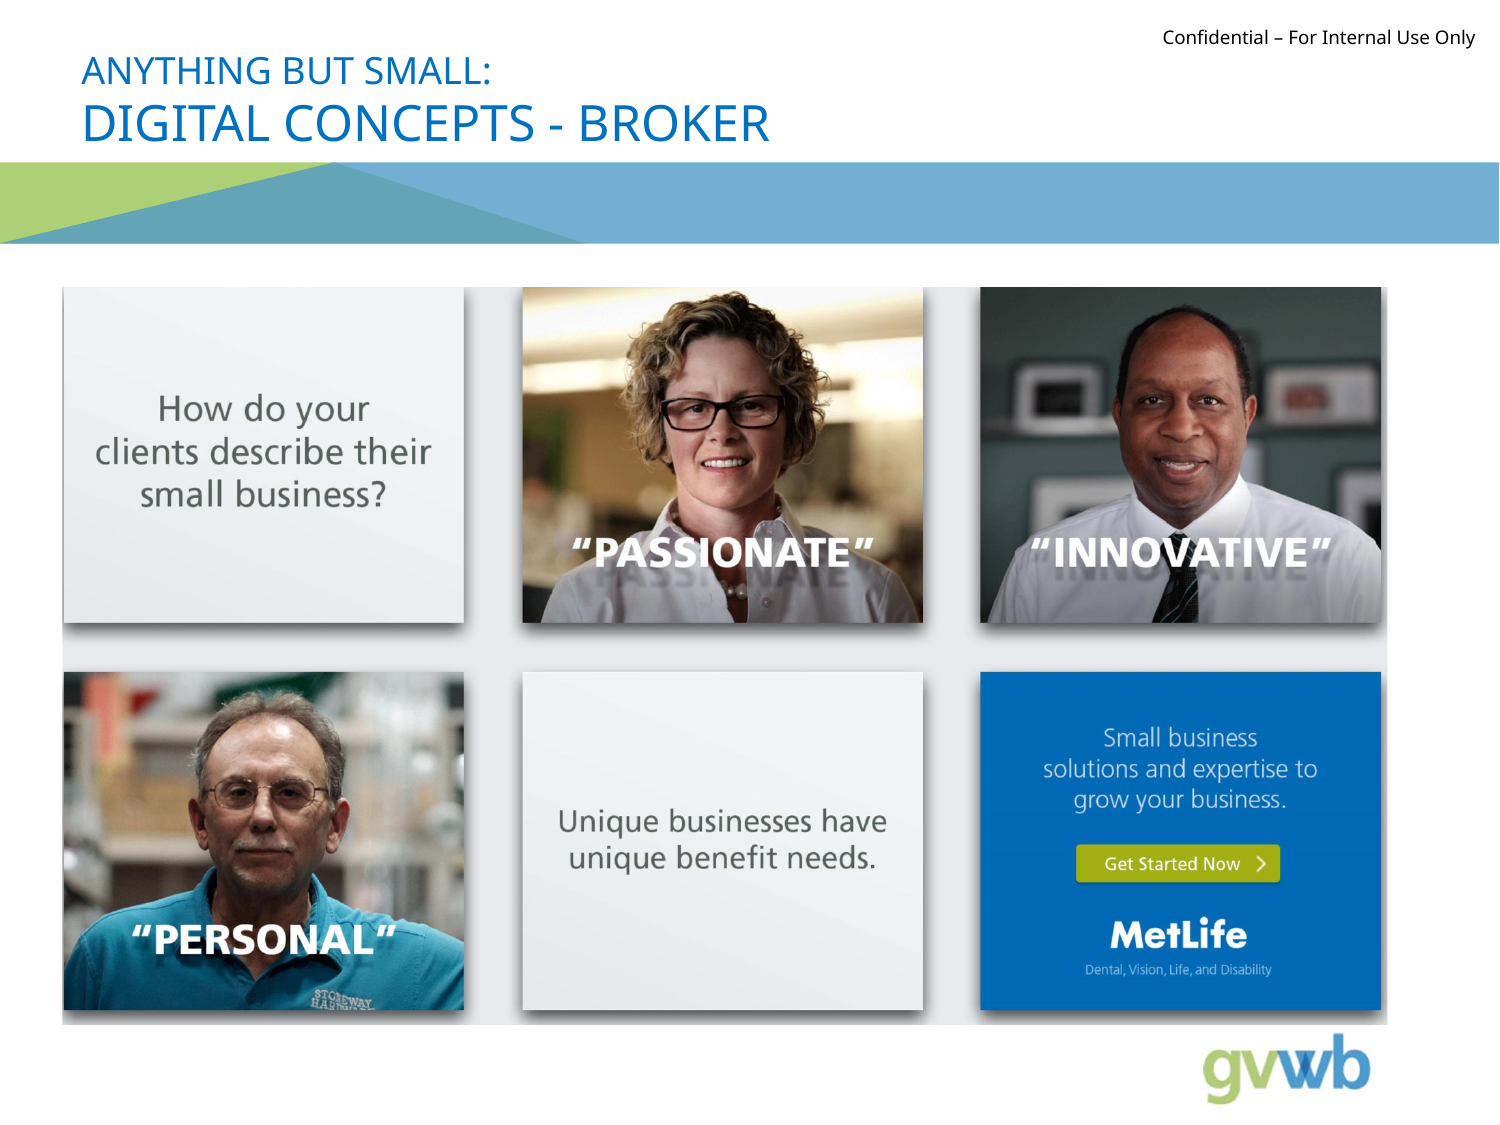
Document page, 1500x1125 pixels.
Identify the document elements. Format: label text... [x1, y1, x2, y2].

title ANYTHING BUT SMALL: Digital Concepts - BROKER [66, 54, 1300, 145]
picture [62, 287, 1388, 1105]
